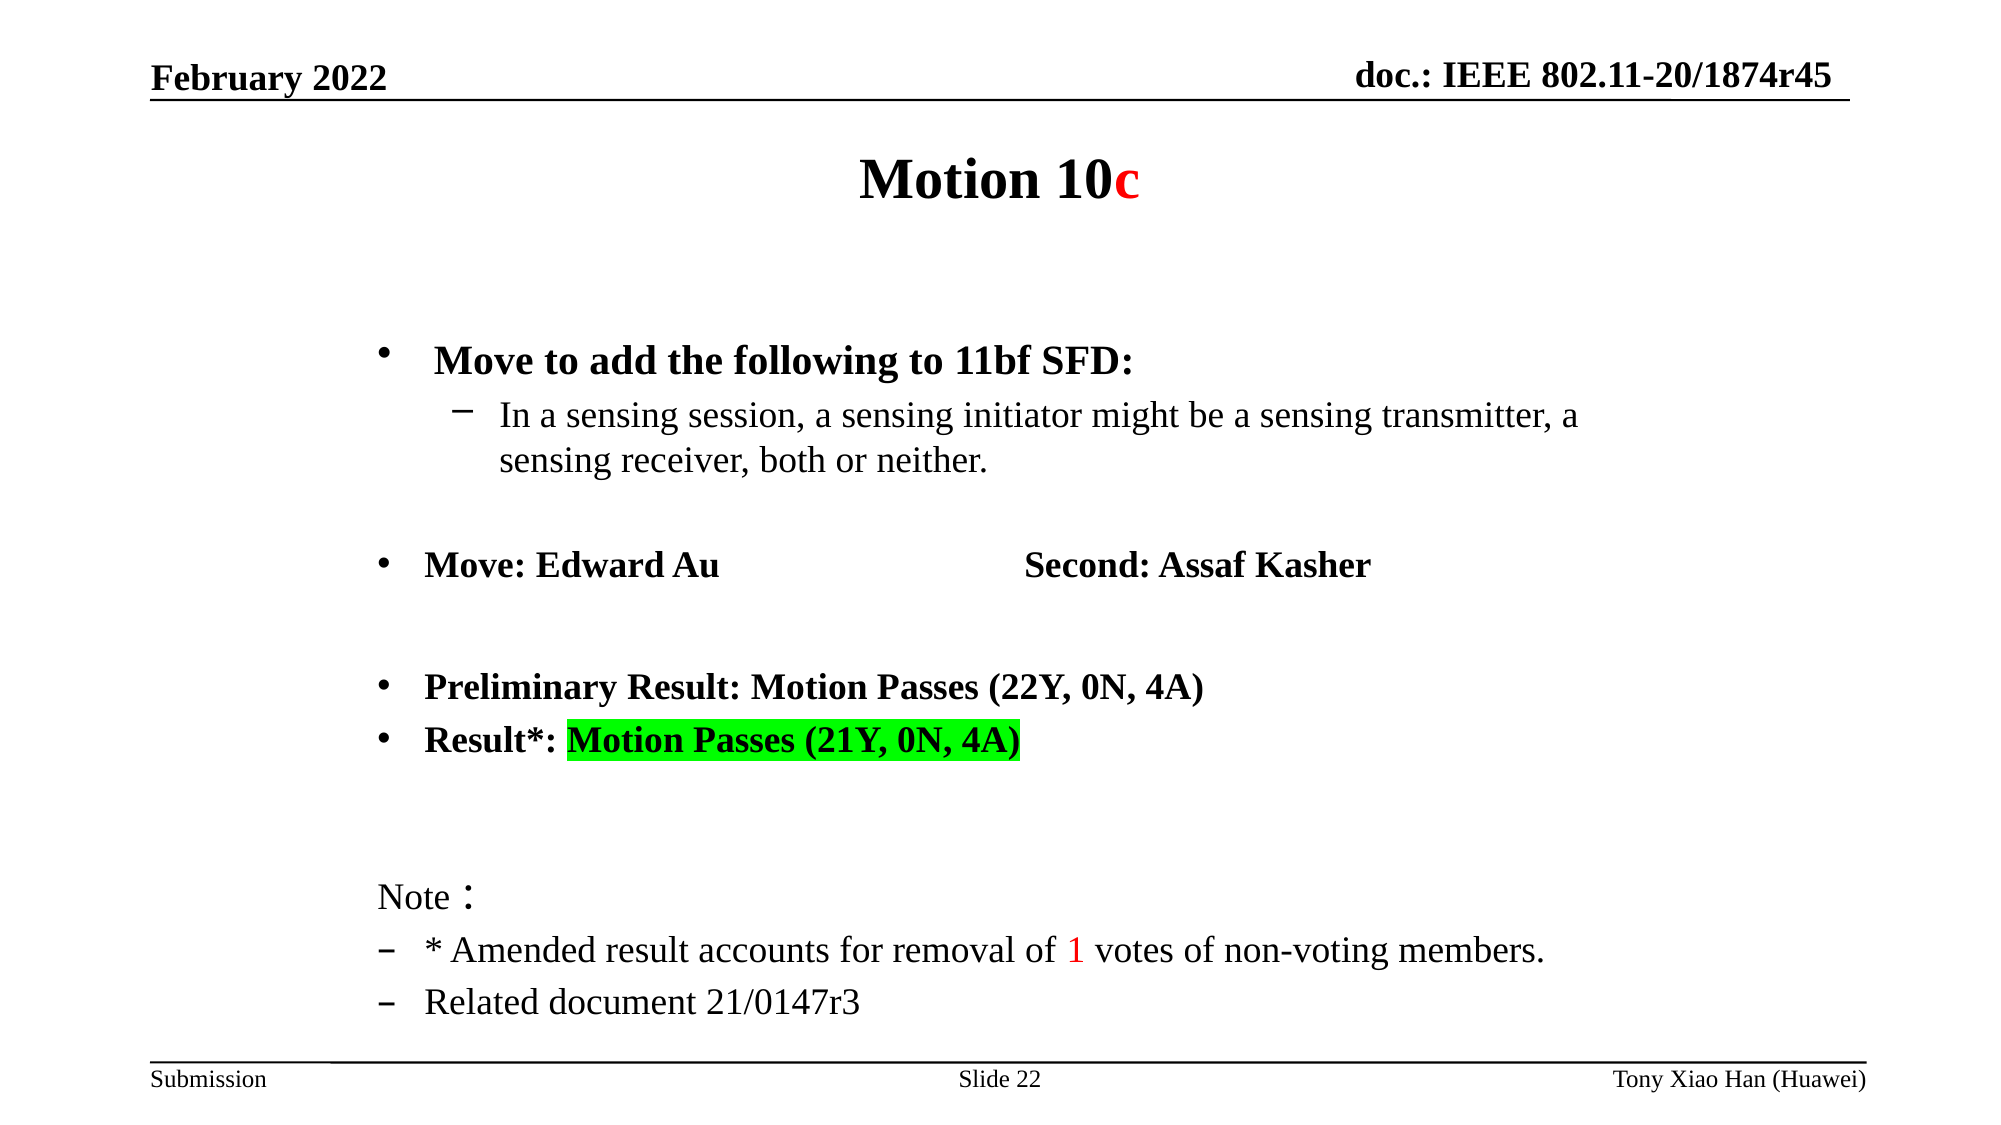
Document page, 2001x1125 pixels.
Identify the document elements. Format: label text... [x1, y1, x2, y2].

text_box Move to add the following to 11bf SFD: In a sensing session, a sensing initiator might be a sensing transmitter, a sensing receiver, both or neither. Move: Edward Au Second: Assaf Kasher Preliminary Result: Motion Passes (22Y, 0N, 4A) Result*: Motion Passes (21Y, 0N, 4A) Note： * Amended result accounts for removal of 1 votes of non-voting members. Related document 21/0147r3 [362, 324, 1638, 1013]
text_box Motion 10c [362, 87, 1638, 263]
